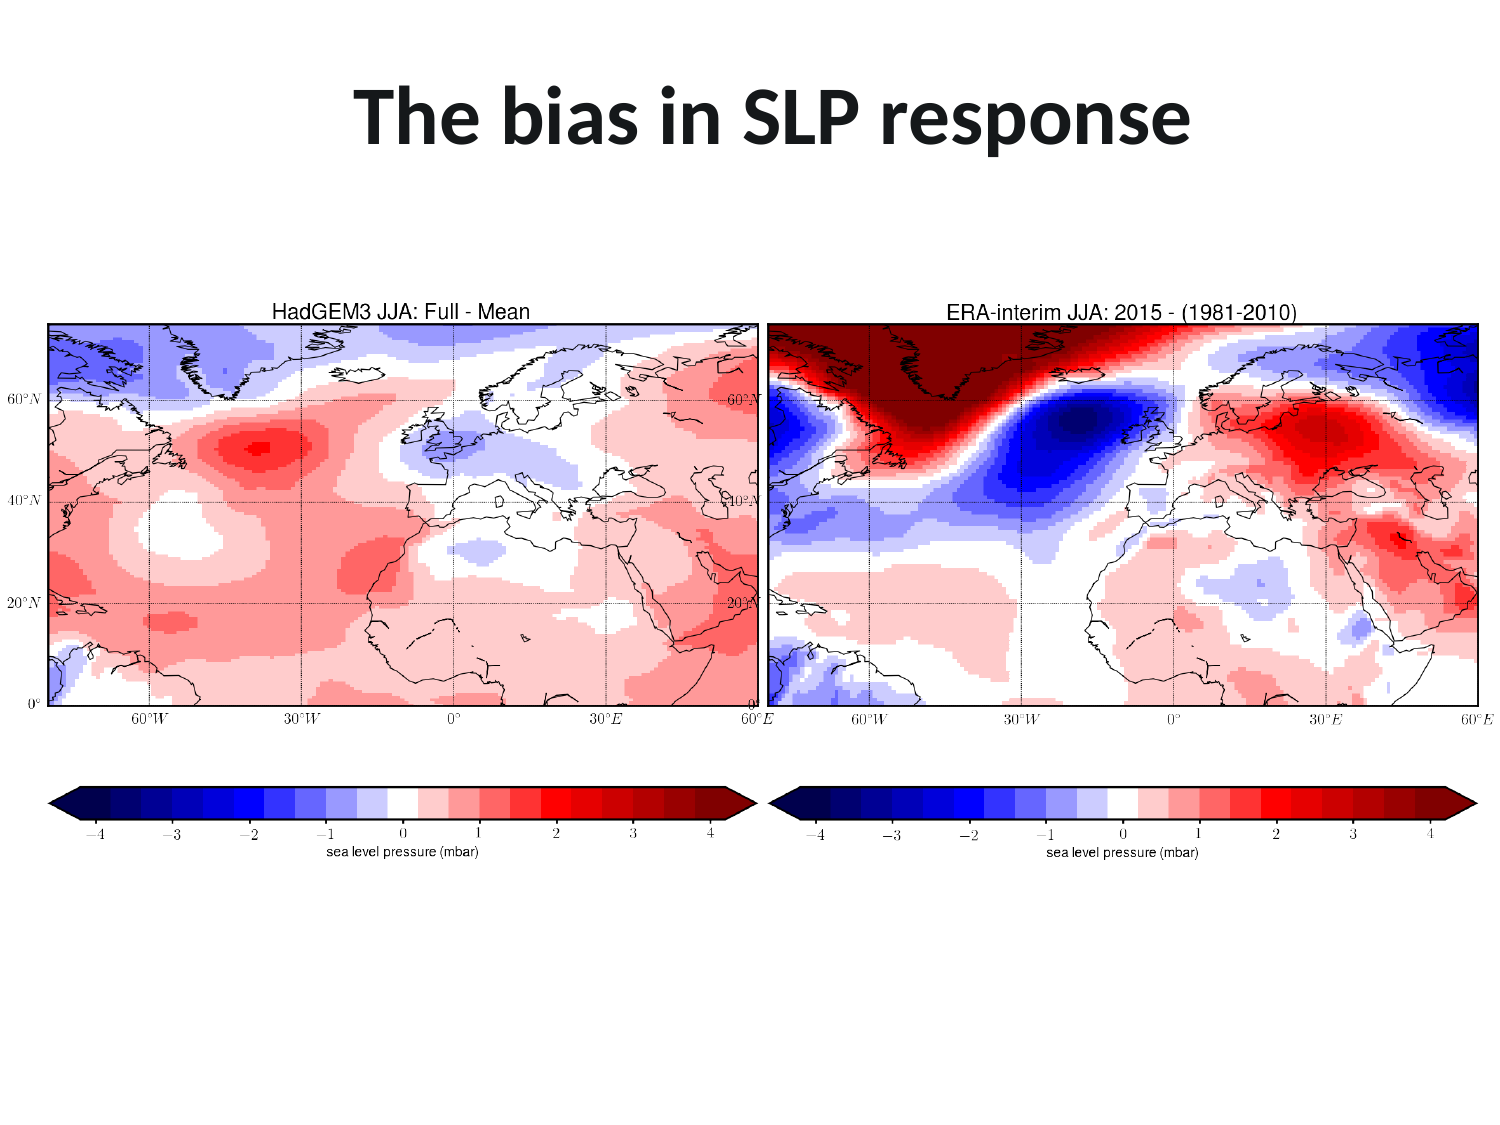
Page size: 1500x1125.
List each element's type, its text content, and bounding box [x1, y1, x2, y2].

text_box [58, 0, 1442, 181]
picture [0, 297, 1500, 866]
text_box The bias in SLP response [338, 53, 1209, 214]
